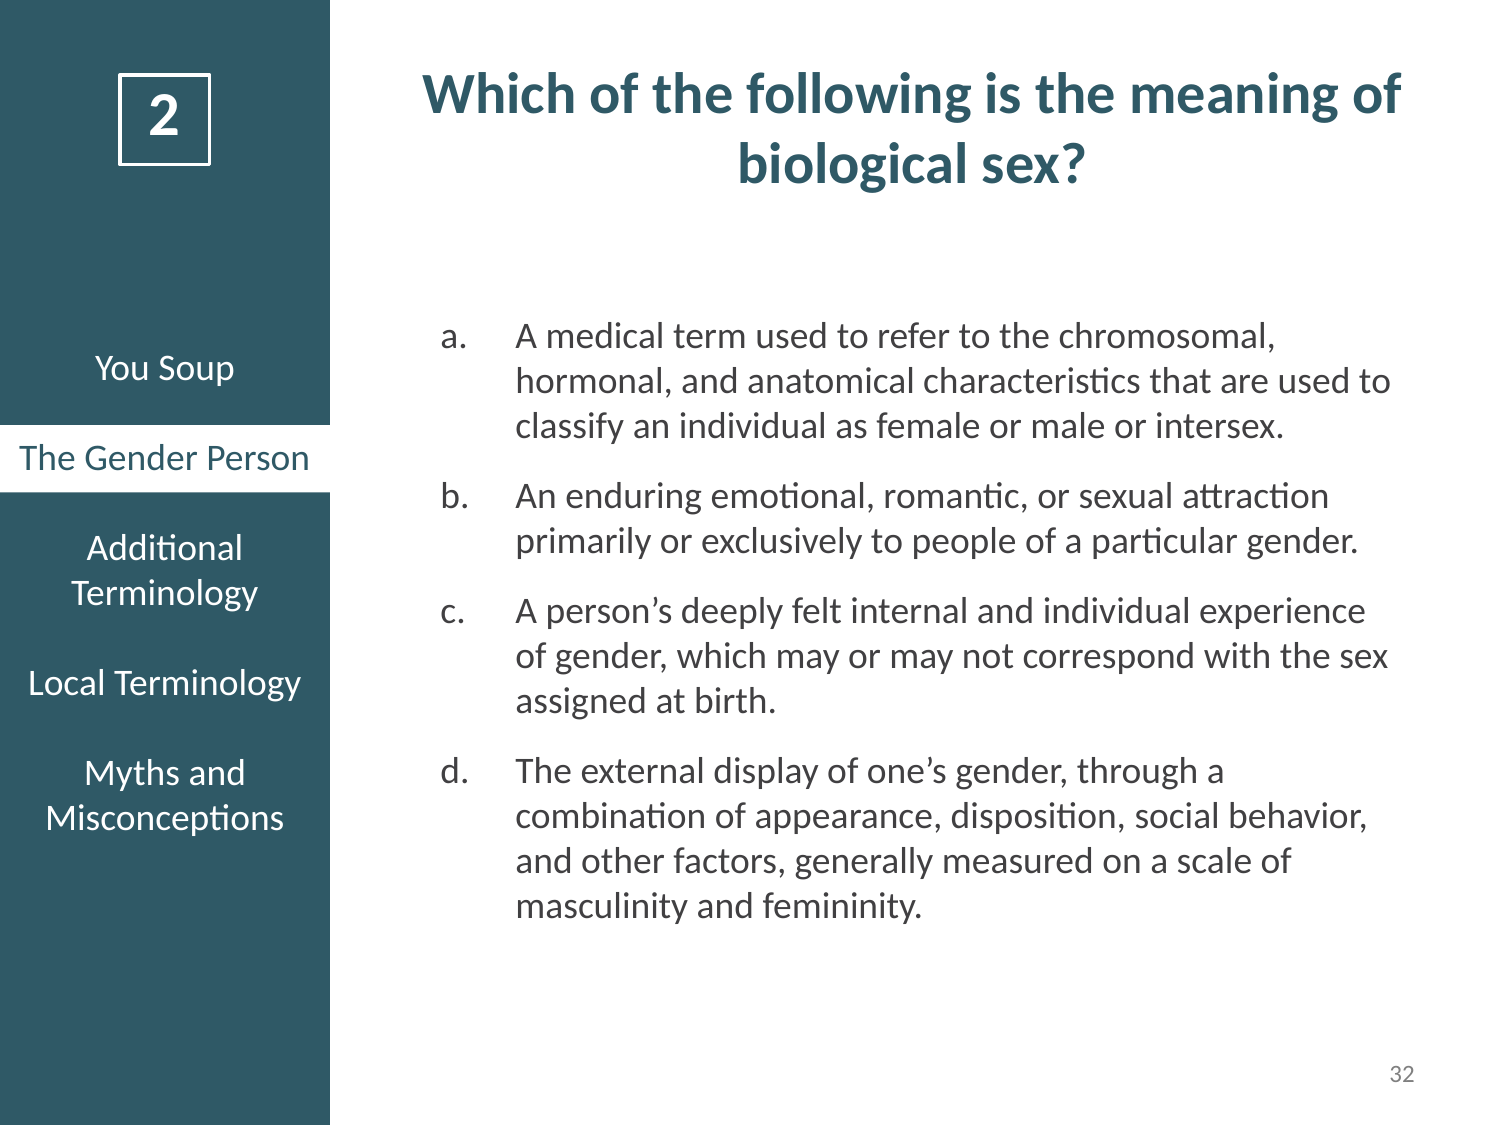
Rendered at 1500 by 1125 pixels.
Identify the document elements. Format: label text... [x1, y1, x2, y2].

text_box 32 [1374, 1050, 1500, 1095]
title Which of the following is the meaning of biological sex? [387, 50, 1438, 200]
list A medical term used to refer to the chromosomal, hormonal, and anatomical characteristics that are used to classify an individual as female or male or intersex. An enduring emotional, romantic, or sexual attraction primarily or exclusively to people of a particular gender. A person’s deeply felt internal and individual experience of gender, which may or may not correspond with the sex assigned at birth. The external display of one’s gender, through a combination of appearance, disposition, social behavior, and other factors, generally measured on a scale of masculinity and femininity. [406, 299, 1419, 938]
